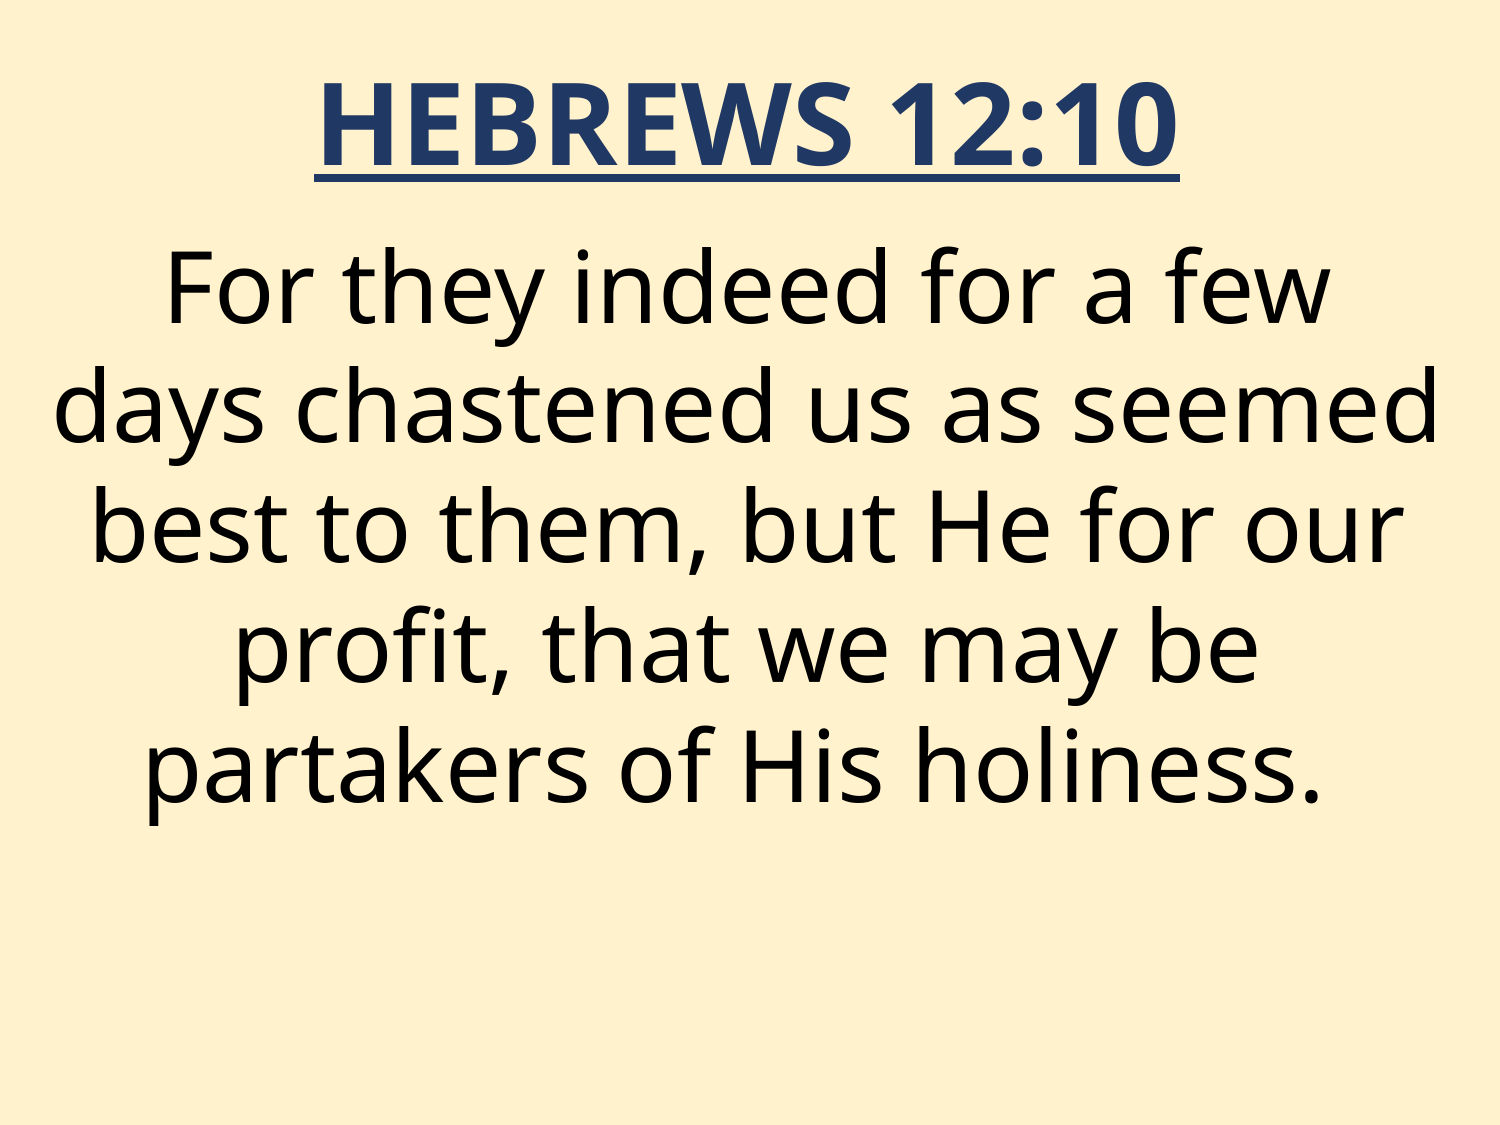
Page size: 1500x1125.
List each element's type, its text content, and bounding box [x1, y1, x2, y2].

text_box HEBREWS 12:10 For they indeed for a few days chastened us as seemed best to them, but He for our profit, that we may be partakers of His holiness. [28, 43, 1467, 831]
